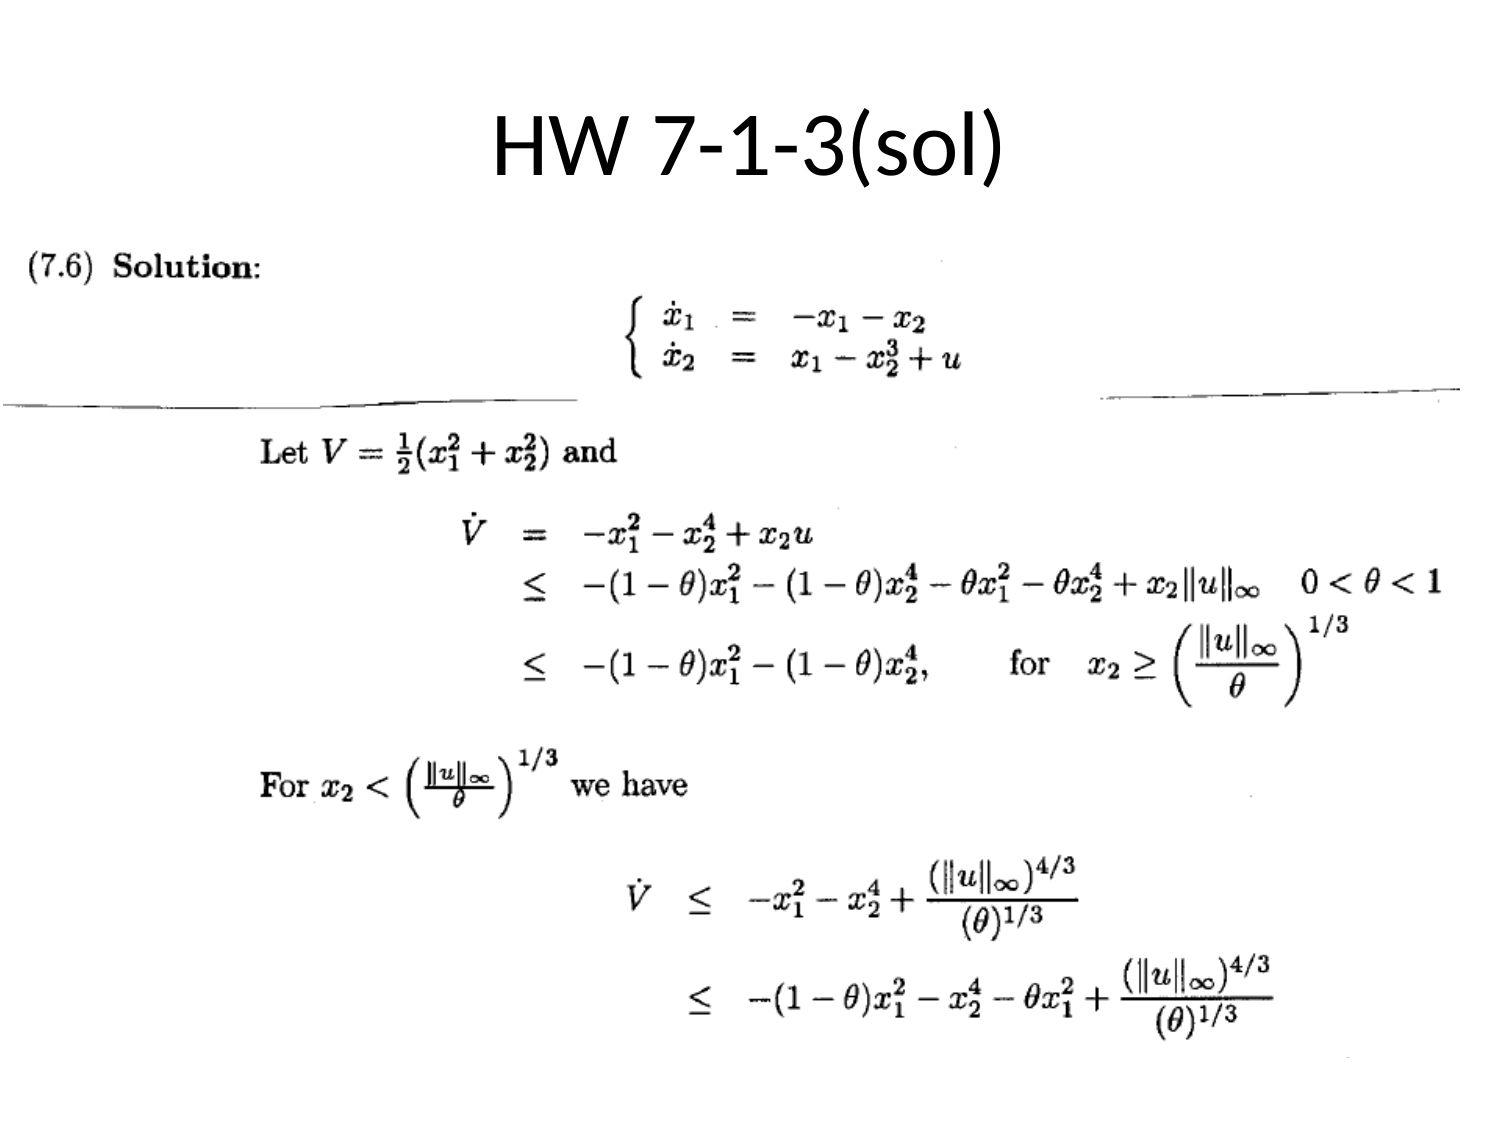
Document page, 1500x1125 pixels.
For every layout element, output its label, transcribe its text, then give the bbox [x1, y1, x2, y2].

title HW 7-1-3(sol) [75, 45, 1425, 233]
picture [2, 237, 1460, 1057]
